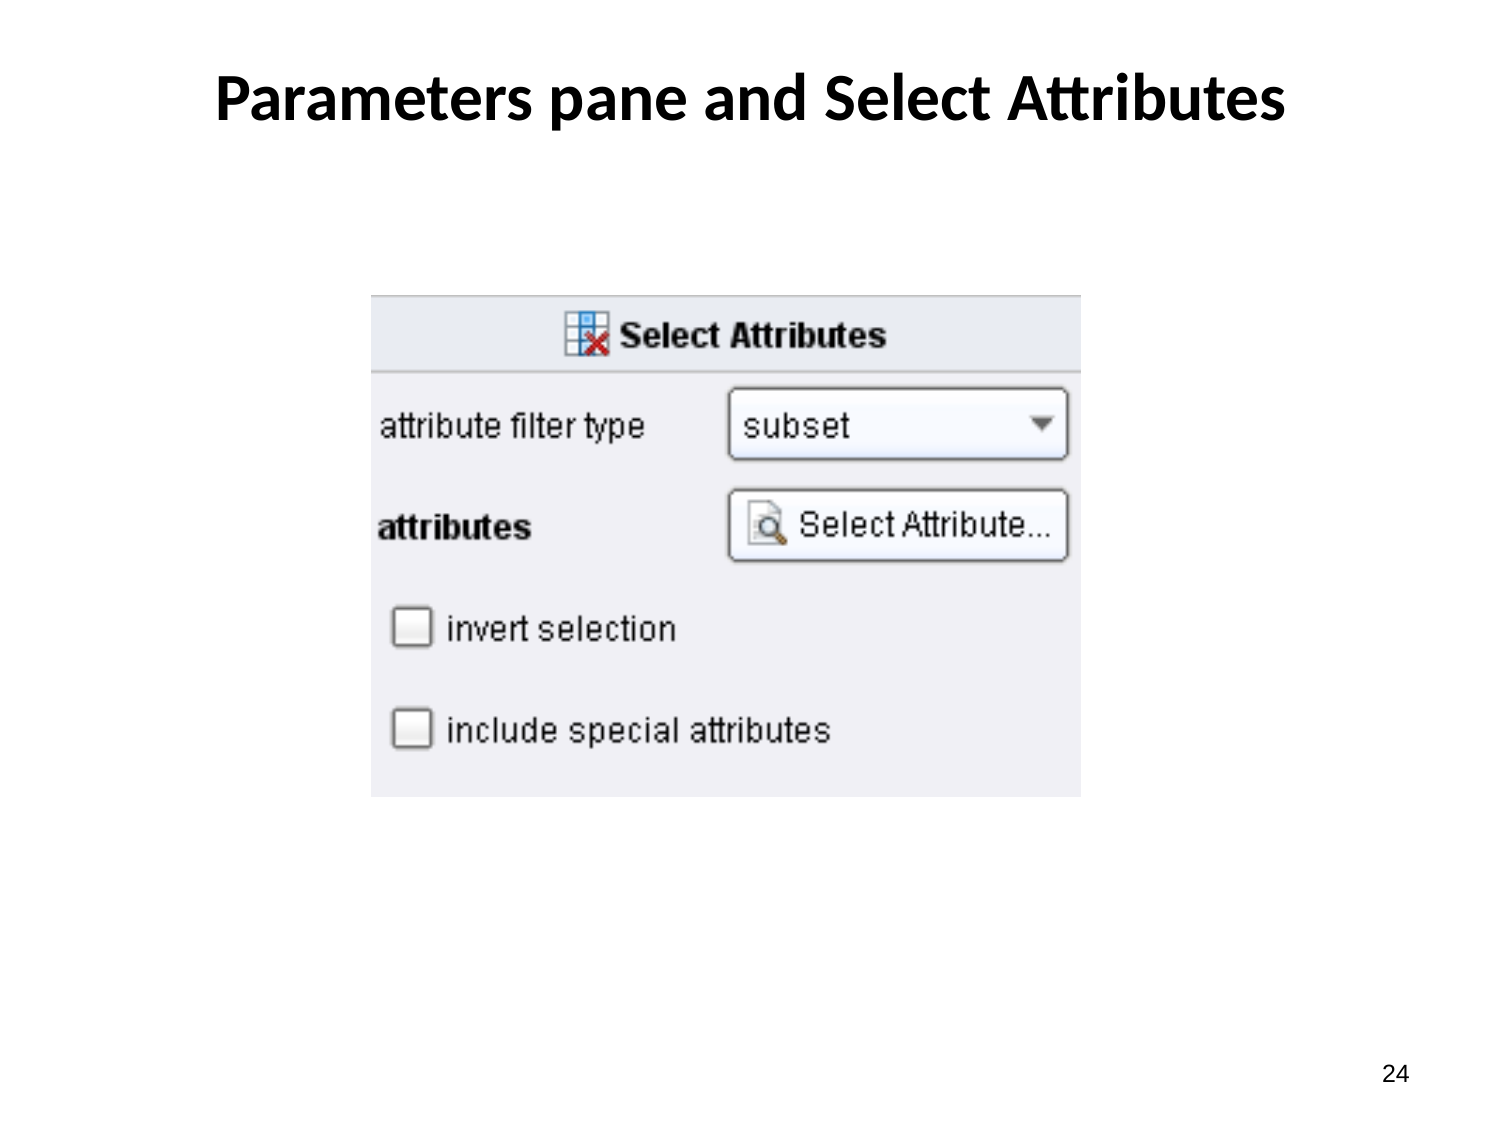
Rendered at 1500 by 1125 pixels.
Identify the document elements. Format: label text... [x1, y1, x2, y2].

slide_number 23 [1074, 1042, 1425, 1103]
title Parameters pane and Select Attributes [76, 19, 1427, 168]
picture [371, 295, 1081, 797]
